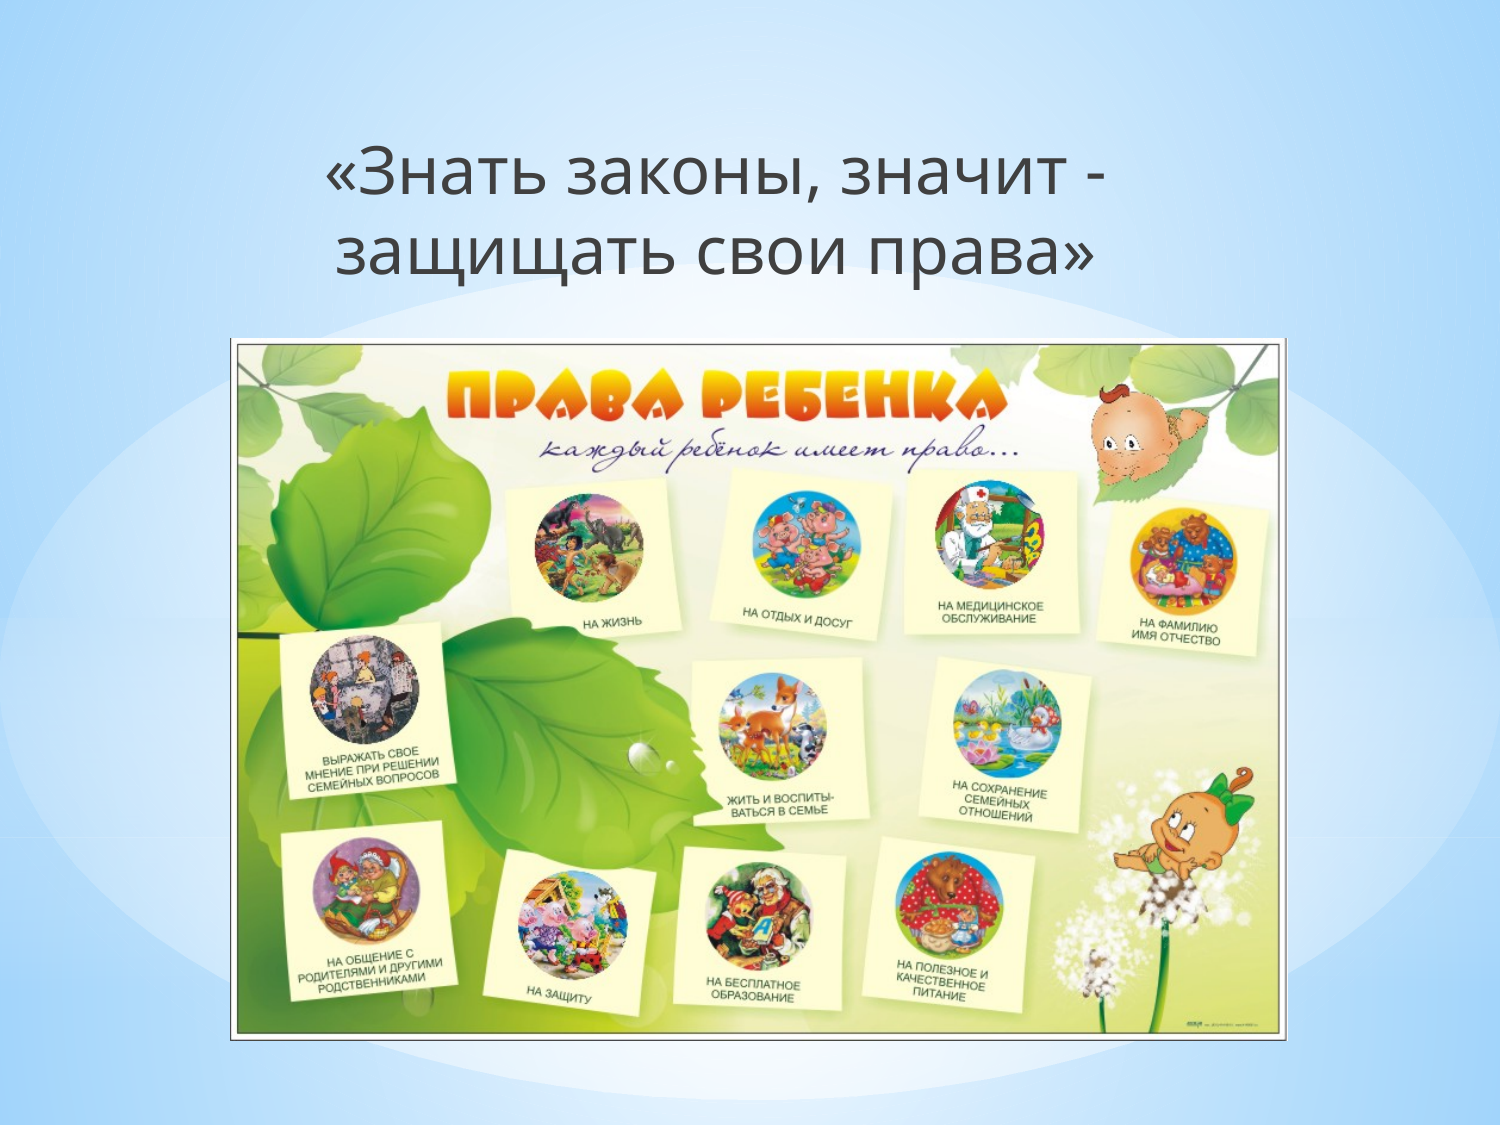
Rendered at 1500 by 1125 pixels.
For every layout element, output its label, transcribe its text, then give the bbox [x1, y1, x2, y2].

picture [229, 337, 1288, 1041]
list «Знать законы, значит - защищать свои права» [187, 120, 1238, 690]
